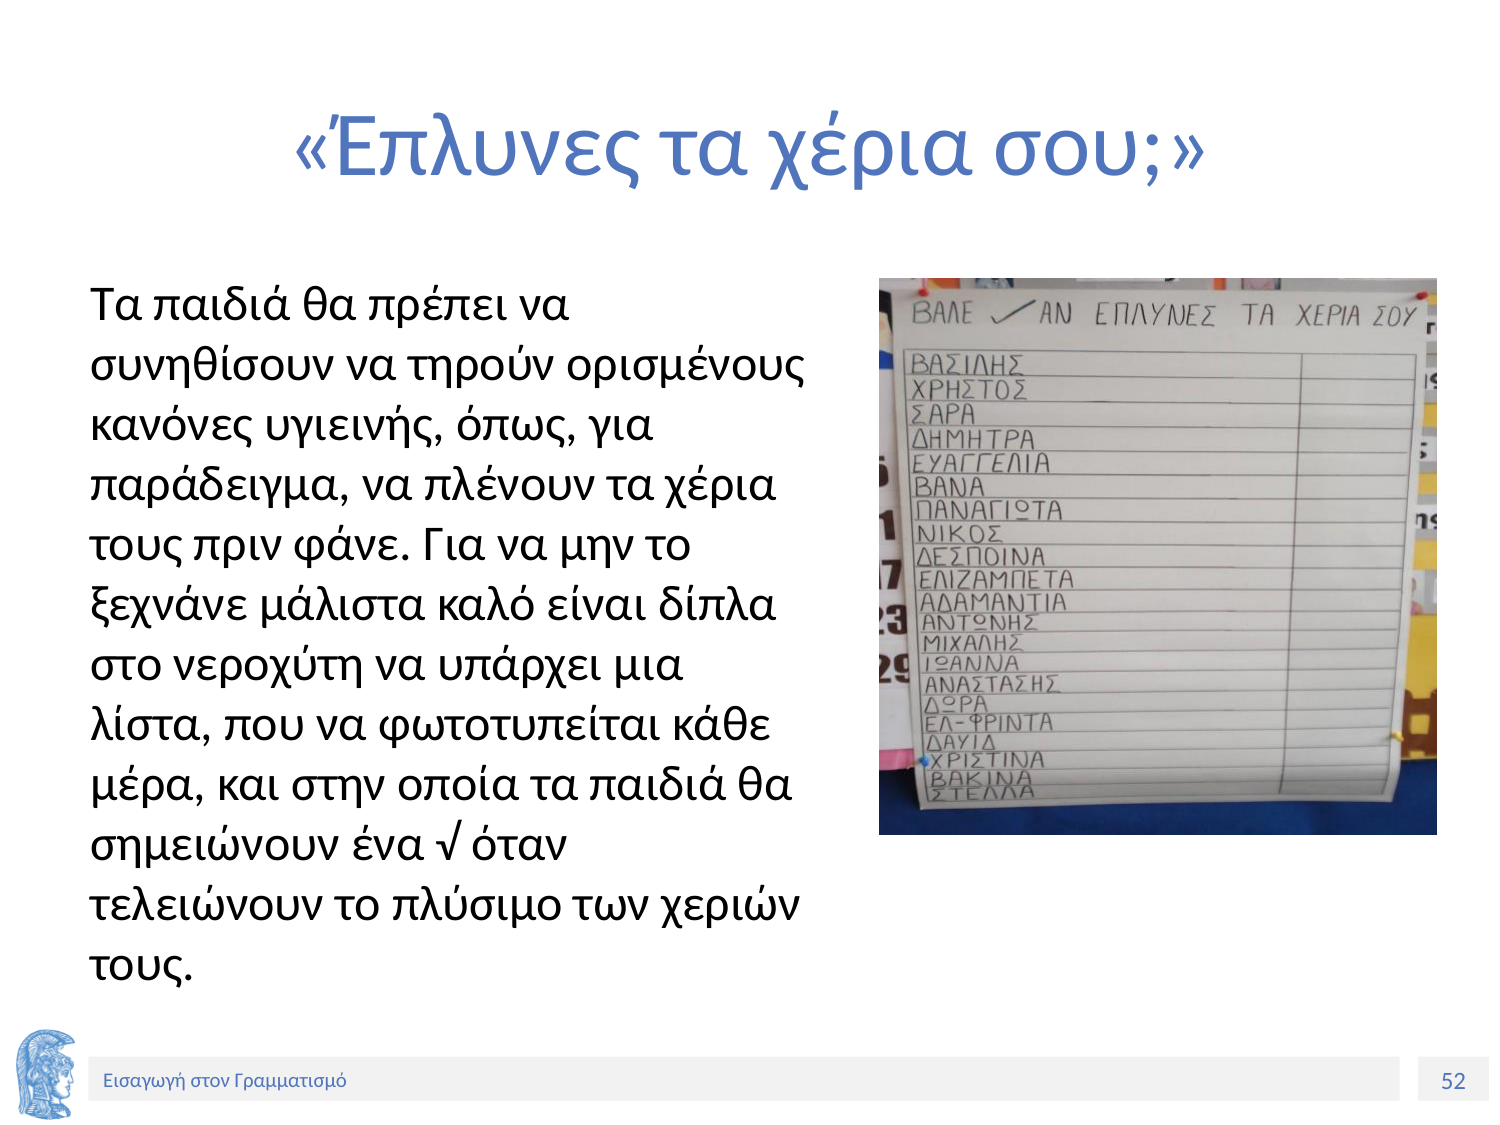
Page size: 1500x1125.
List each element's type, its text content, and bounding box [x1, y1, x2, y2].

title «Έπλυνες τα χέρια σου;» [75, 45, 1425, 233]
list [879, 278, 1437, 835]
picture [9, 1026, 81, 1120]
list Τα παιδιά θα πρέπει να συνηθίσουν να τηρούν ορισμένους κανόνες υγιεινής, όπως, για παράδειγμα, να πλένουν τα χέρια τους πριν φάνε. Για να μην το ξεχνάνε μάλιστα καλό είναι δίπλα στο νεροχύτη να υπάρχει μια λίστα, που να φωτοτυπείται κάθε μέρα, και στην οποία τα παιδιά θα σημειώνουν ένα √ όταν τελειώνουν το πλύσιμο των χεριών τους. [75, 262, 821, 1005]
